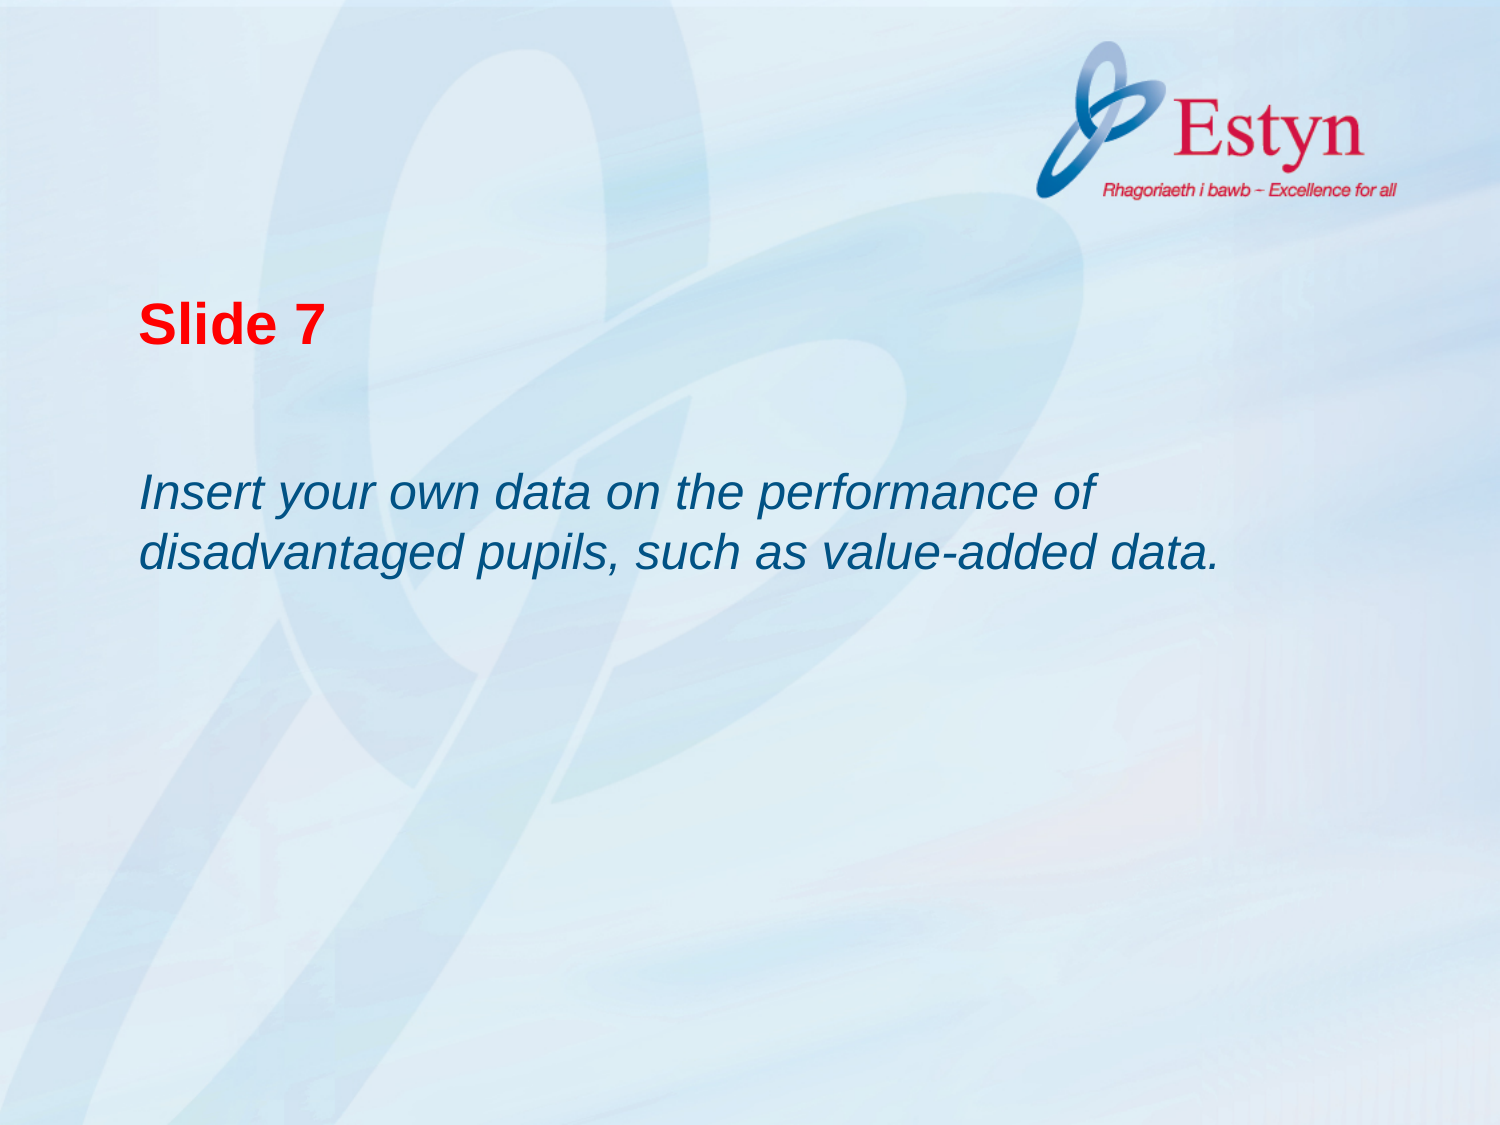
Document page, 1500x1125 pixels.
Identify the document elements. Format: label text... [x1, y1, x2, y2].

picture [0, 0, 1500, 1125]
list Slide 7 Insert your own data on the performance of disadvantaged pupils, such as value-added data. [123, 278, 1400, 1125]
